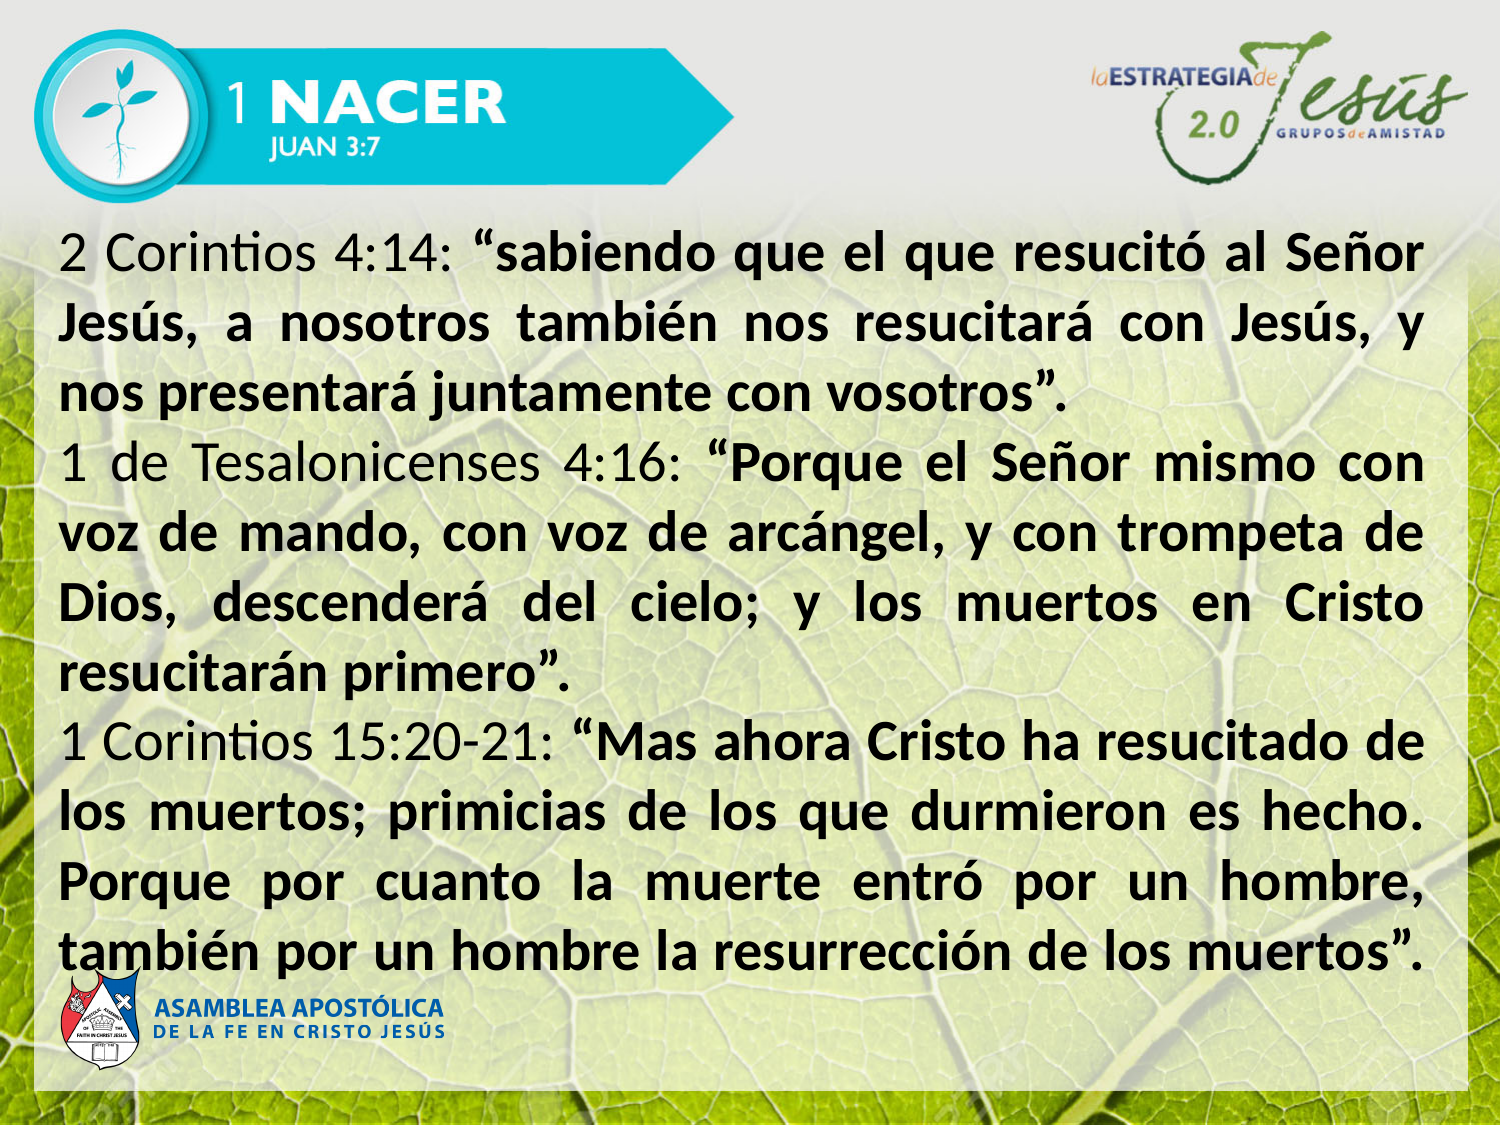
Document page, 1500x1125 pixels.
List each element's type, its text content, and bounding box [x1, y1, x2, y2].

picture [0, 0, 1500, 1125]
text_box 2 Corintios 4:14: “sabiendo que el que resucitó al Señor Jesús, a nosotros también nos resucitará con Jesús, y nos presentará juntamente con vosotros”. 1 de Tesalonicenses 4:16: “Porque el Señor mismo con voz de mando, con voz de arcángel, y con trompeta de Dios, descenderá del cielo; y los muertos en Cristo resucitarán primero”. 1 Corintios 15:20-21: “Mas ahora Cristo ha resucitado de los muertos; primicias de los que durmieron es hecho. Porque por cuanto la muerte entró por un hombre, también por un hombre la resurrección de los muertos”. [43, 205, 1441, 990]
